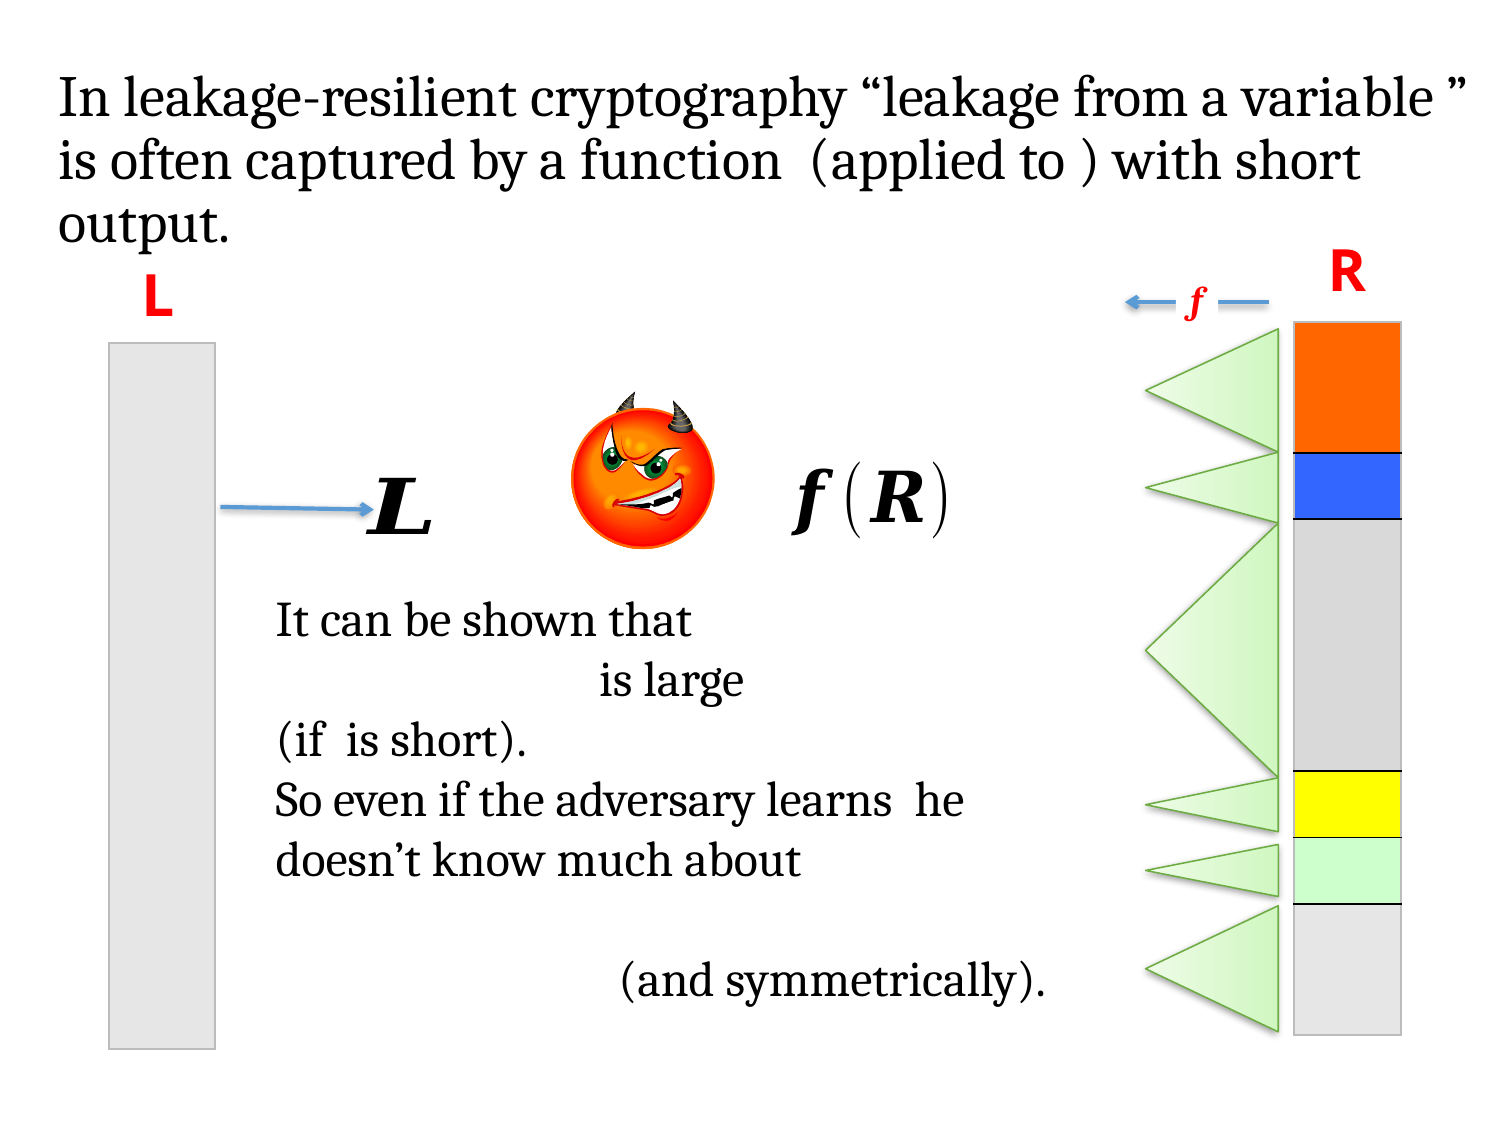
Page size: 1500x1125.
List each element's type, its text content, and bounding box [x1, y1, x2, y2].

text_box [1144, 451, 1280, 523]
text_box [1144, 522, 1280, 777]
text_box [1144, 328, 1280, 452]
table_cell [1295, 772, 1400, 837]
table_cell [1295, 520, 1400, 770]
table_cell [1295, 838, 1400, 903]
text_box [1144, 843, 1280, 898]
text_box [1144, 777, 1280, 833]
table_header [1295, 323, 1400, 452]
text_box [220, 506, 375, 510]
picture [569, 390, 716, 551]
table_cell [1295, 454, 1400, 518]
text_box [1144, 904, 1280, 1033]
text_box R [1312, 225, 1381, 311]
table_cell [1295, 905, 1400, 1034]
text_box L [126, 250, 190, 336]
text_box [1124, 268, 1270, 330]
table_header [110, 344, 214, 1048]
